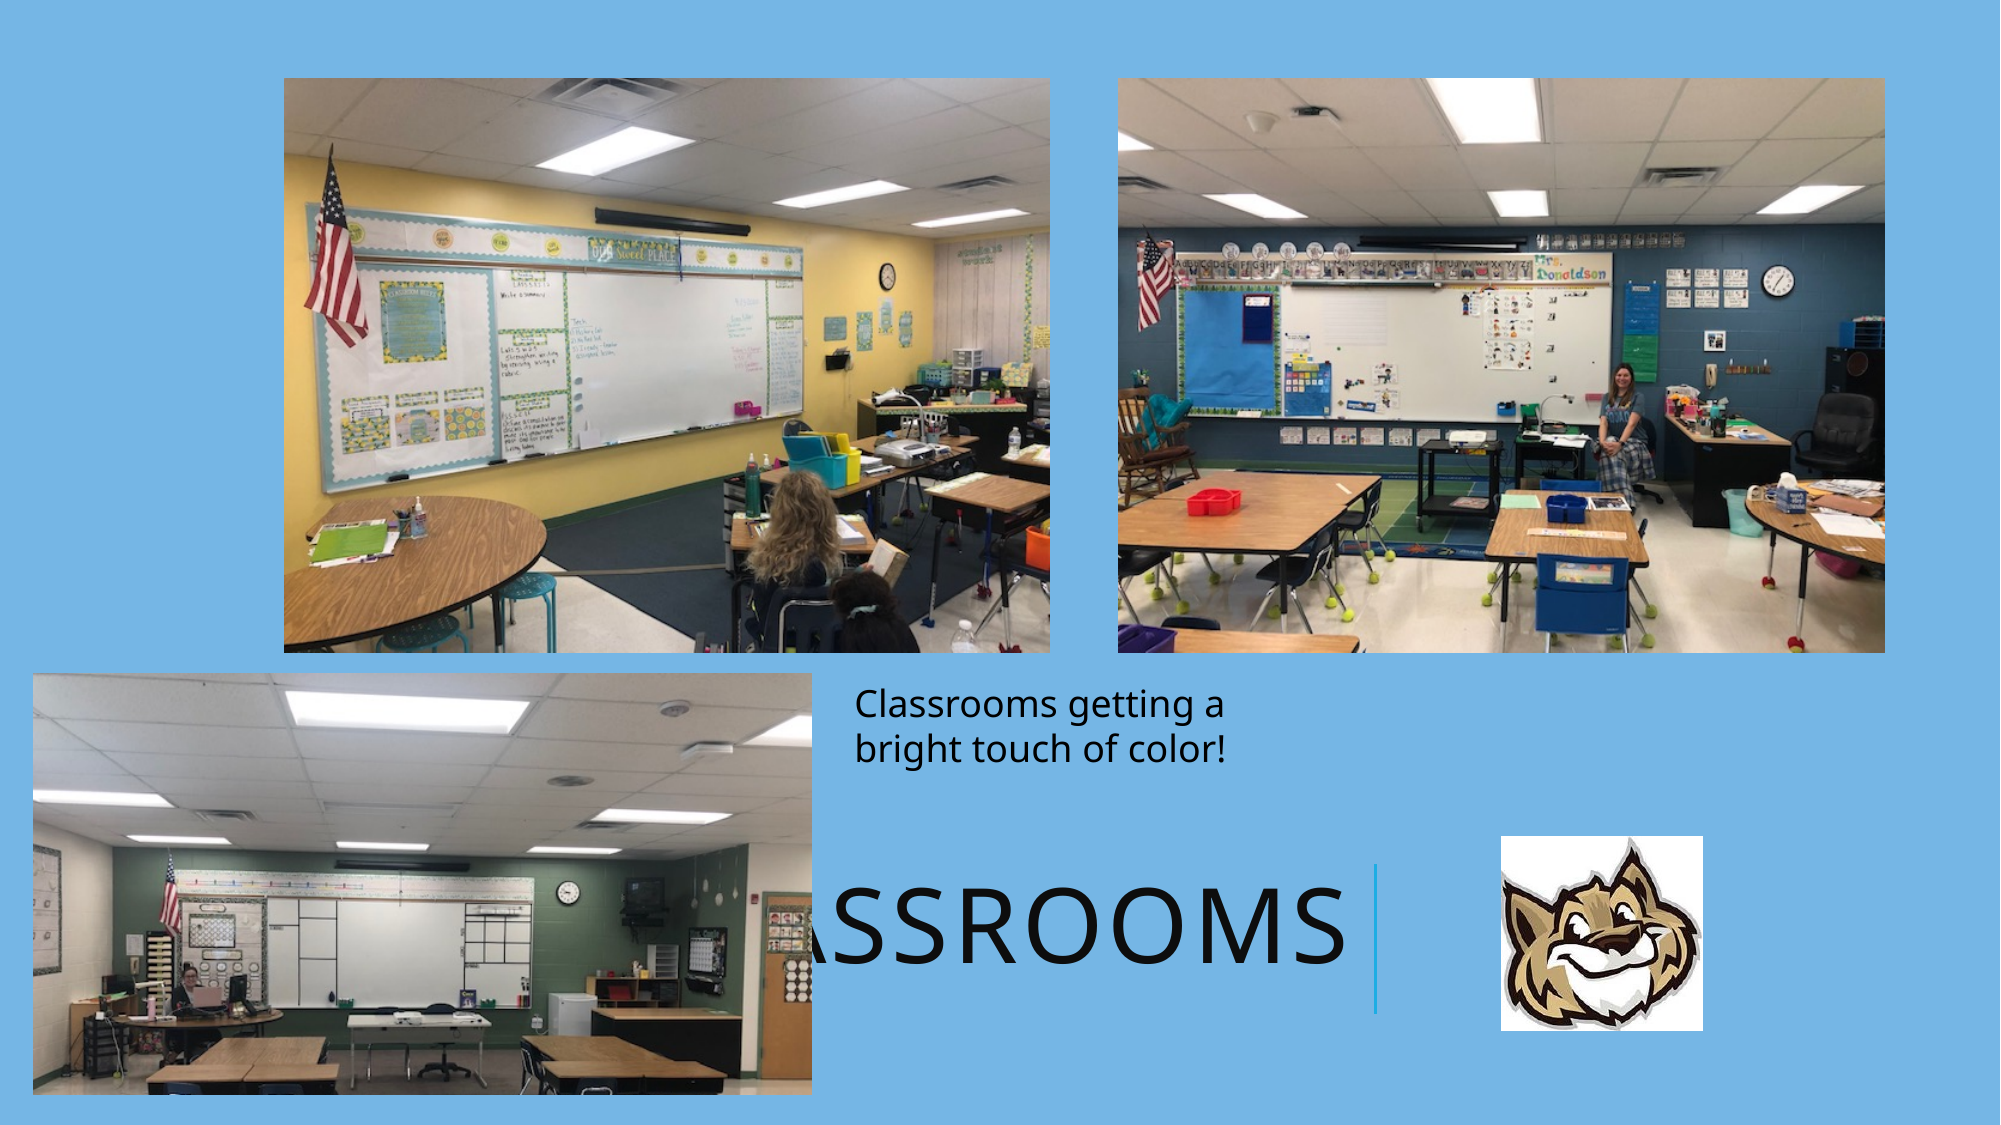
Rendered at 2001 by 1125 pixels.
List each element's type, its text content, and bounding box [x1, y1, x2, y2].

title Classrooms [818, 813, 1365, 1054]
picture [1118, 78, 1885, 654]
picture [32, 672, 813, 1096]
text_box Classrooms getting a bright touch of color! [839, 673, 1325, 778]
picture [284, 78, 1051, 654]
picture [1501, 836, 1703, 1031]
